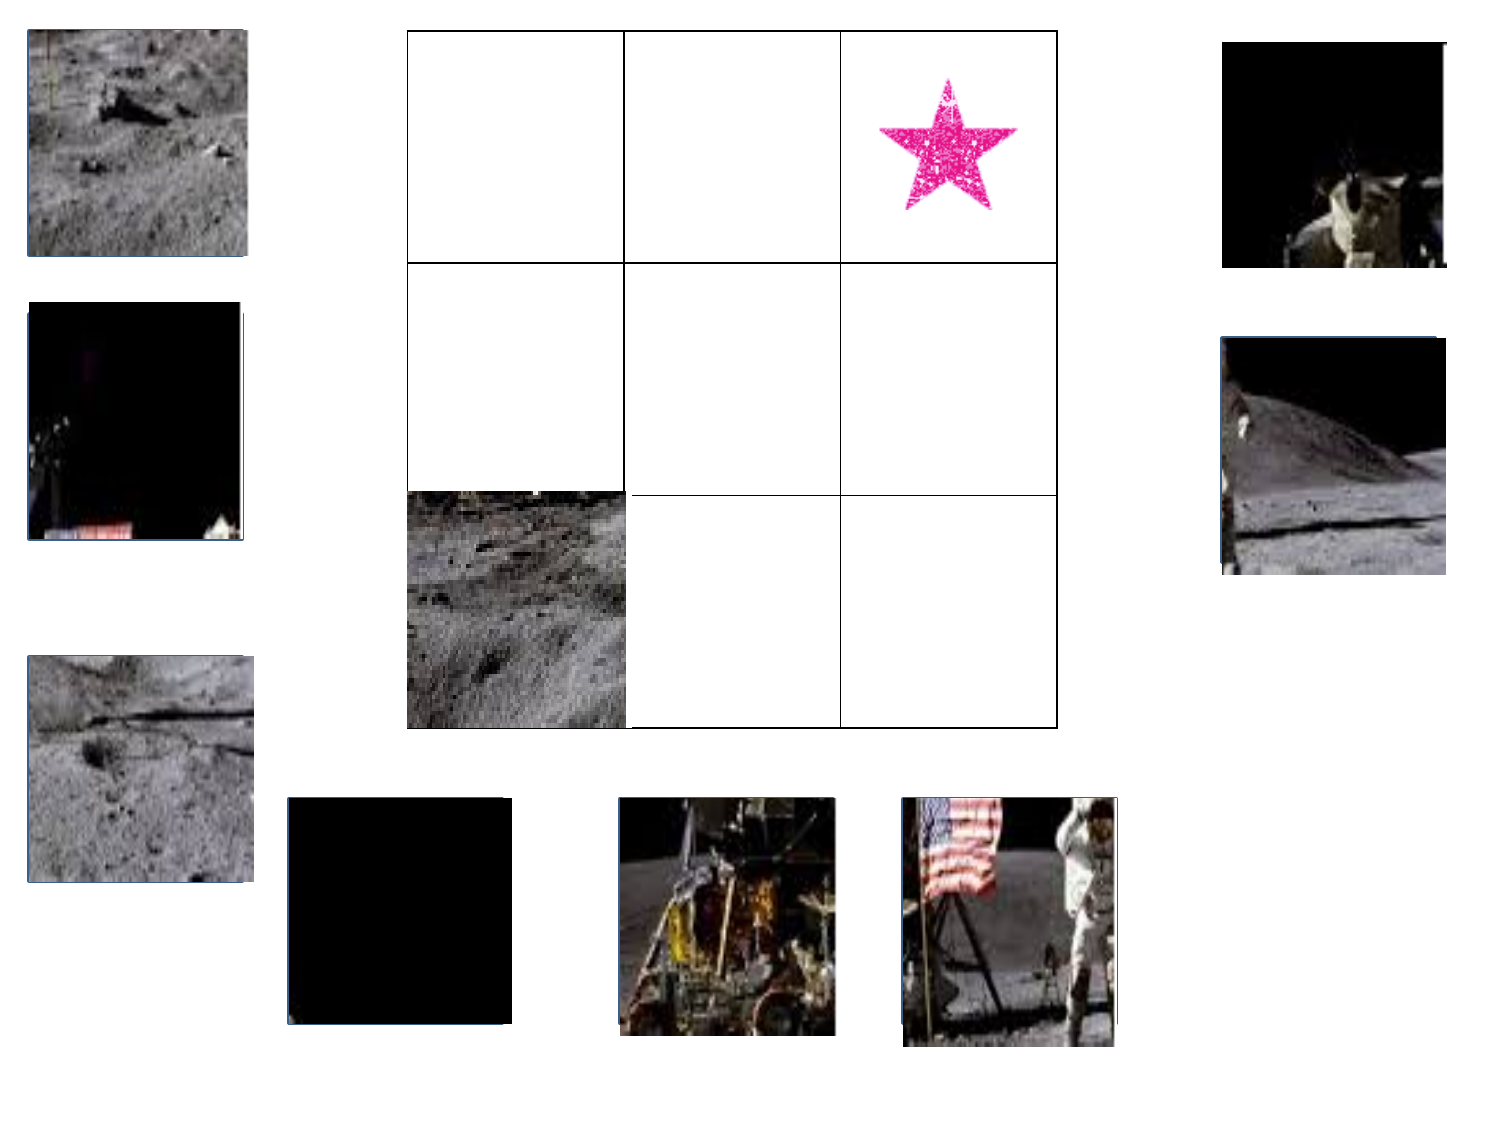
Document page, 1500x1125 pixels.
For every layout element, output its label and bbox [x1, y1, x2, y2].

table_cell [625, 264, 840, 495]
picture [879, 77, 1018, 210]
picture [289, 798, 513, 1024]
picture [407, 491, 632, 729]
table_header [841, 32, 1056, 262]
picture [619, 798, 840, 1036]
picture [29, 30, 255, 256]
table_cell [841, 264, 1056, 495]
picture [903, 798, 1117, 1047]
table_cell [408, 264, 623, 489]
picture [29, 656, 255, 882]
table_cell [841, 496, 1056, 727]
picture [29, 302, 243, 540]
picture [1222, 337, 1446, 575]
table_header [408, 32, 623, 262]
table_header [625, 32, 840, 262]
table_cell [637, 496, 840, 727]
picture [1222, 42, 1448, 268]
